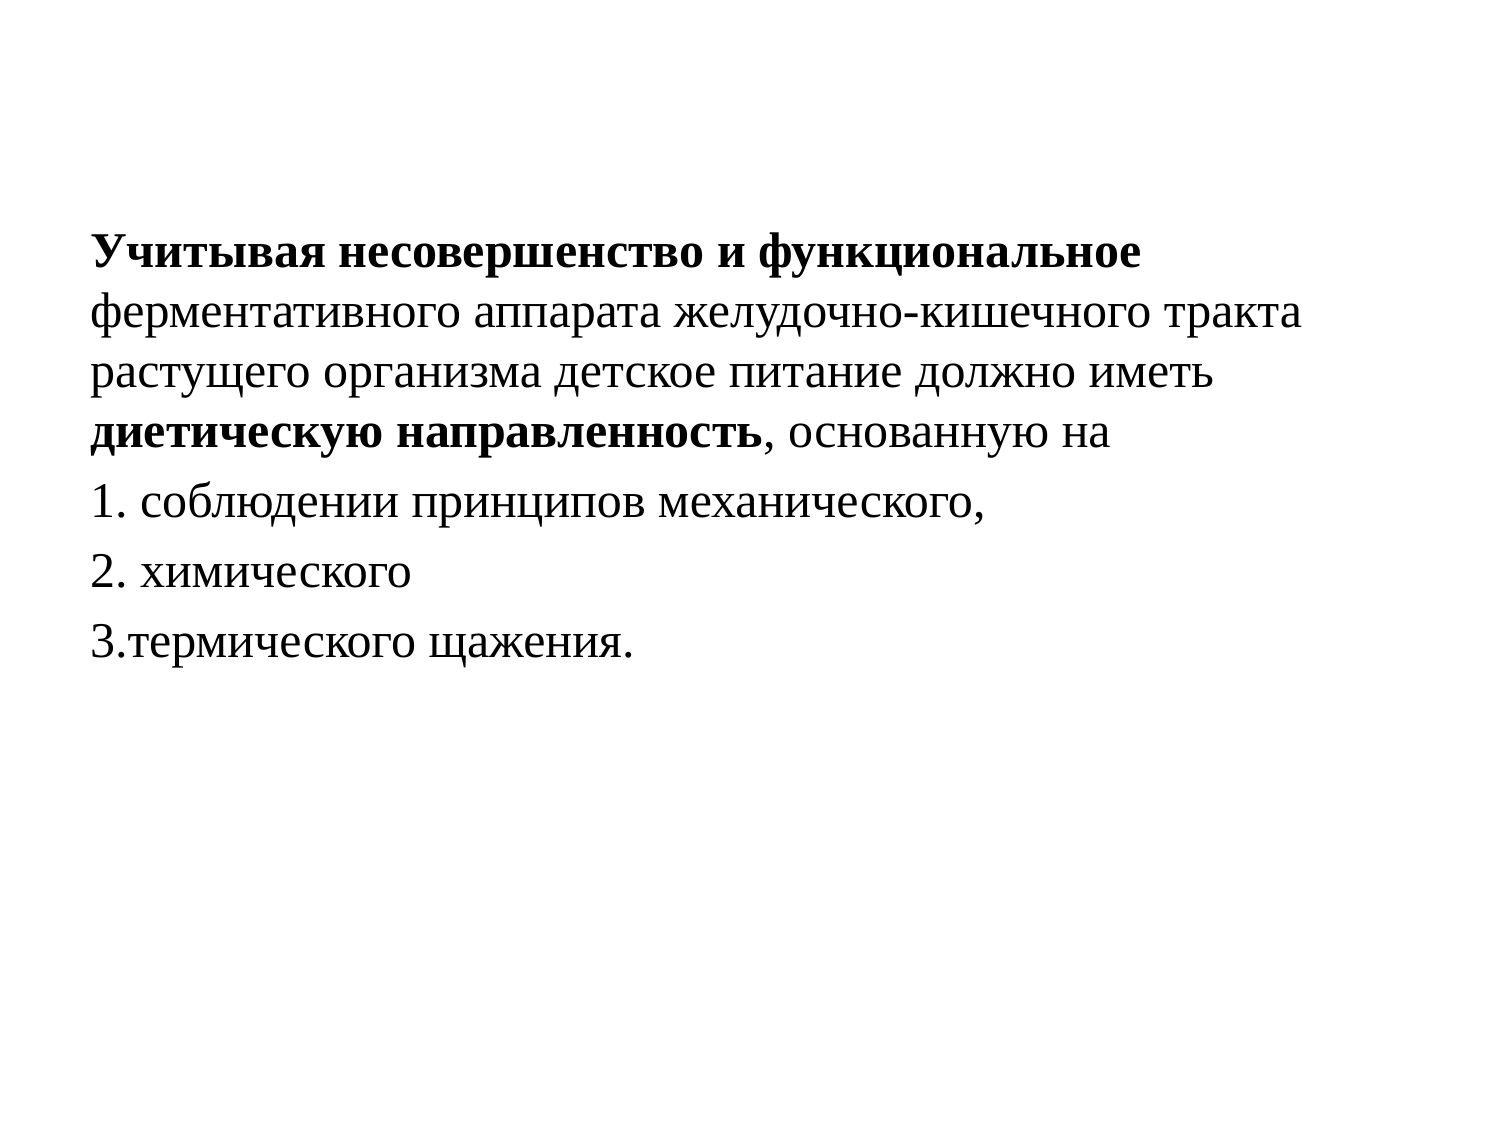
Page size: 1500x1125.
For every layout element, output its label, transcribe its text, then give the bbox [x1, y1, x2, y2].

list Учитывая несовершенство и функциональное ферментативного аппарата желудочно-кишечного тракта растущего организма детское питание должно иметь диетическую направленность, основанную на 1. соблюдении принципов механического, 2. химического 3.термического щажения. [75, 70, 1465, 1005]
